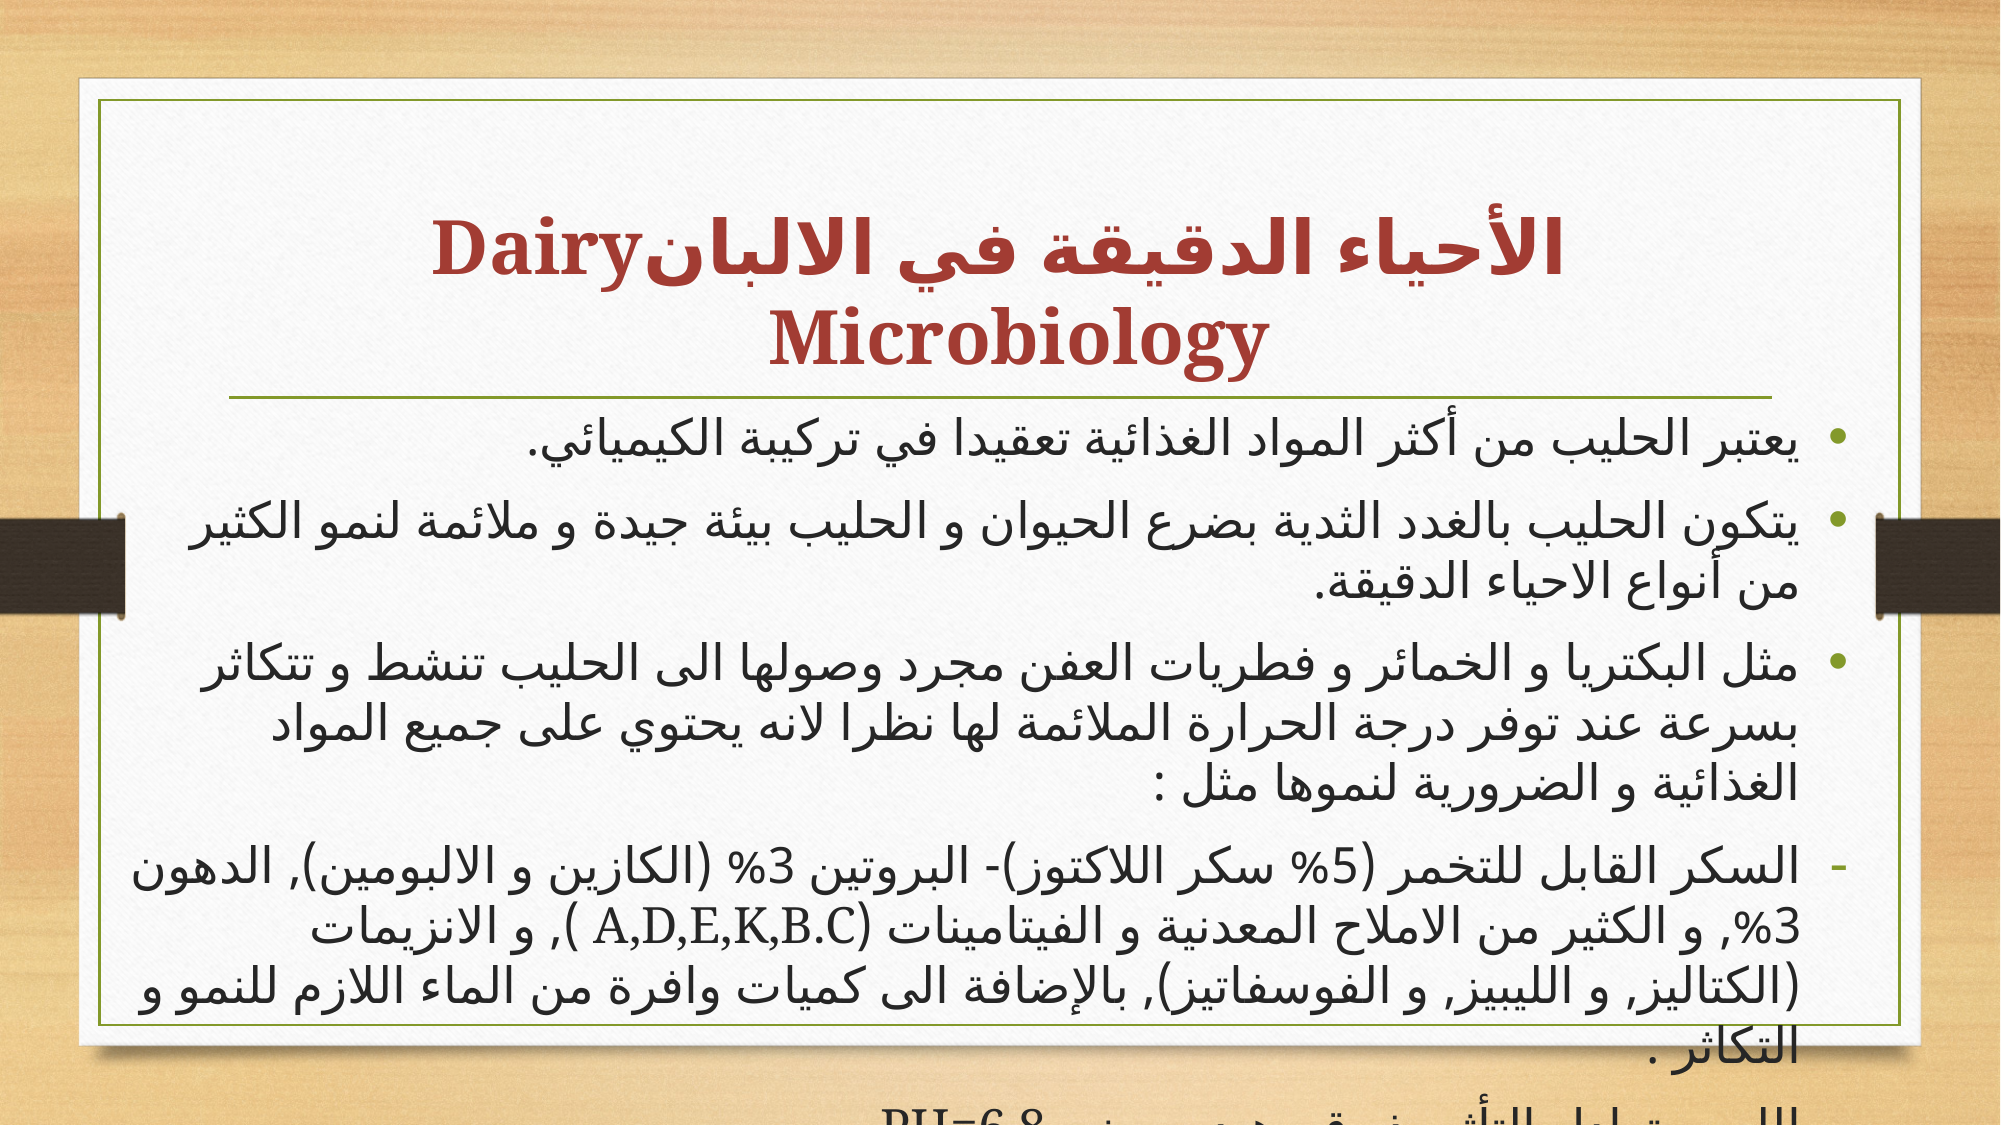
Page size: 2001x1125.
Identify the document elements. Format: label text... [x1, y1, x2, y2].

picture [0, 0, 2001, 1125]
list يعتبر الحليب من أكثر المواد الغذائية تعقيدا في تركيبة الكيميائي. يتكون الحليب بالغدد الثدية بضرع الحيوان و الحليب بيئة جيدة و ملائمة لنمو الكثير من أنواع الاحياء الدقيقة. مثل البكتريا و الخمائر و فطريات العفن مجرد وصولها الى الحليب تنشط و تتكاثر بسرعة عند توفر درجة الحرارة الملائمة لها نظرا لانه يحتوي على جميع المواد الغذائية و الضرورية لنموها مثل : السكر القابل للتخمر (5% سكر اللاكتوز)- البروتين 3% (الكازين و الالبومين), الدهون 3%, و الكثير من الاملاح المعدنية و الفيتامينات (A,D,E,K,B.C ), و الانزيمات (الكتاليز, و الليبيز, و الفوسفاتيز), بالإضافة الى كميات وافرة من الماء اللازم للنمو و التكاثر . اللبن متعادل التأثير ذ رقم هيدروجيني PH=6.8 . [107, 398, 1864, 943]
title الأحياء الدقيقة في الالبانDairy Microbiology [212, 182, 1788, 397]
